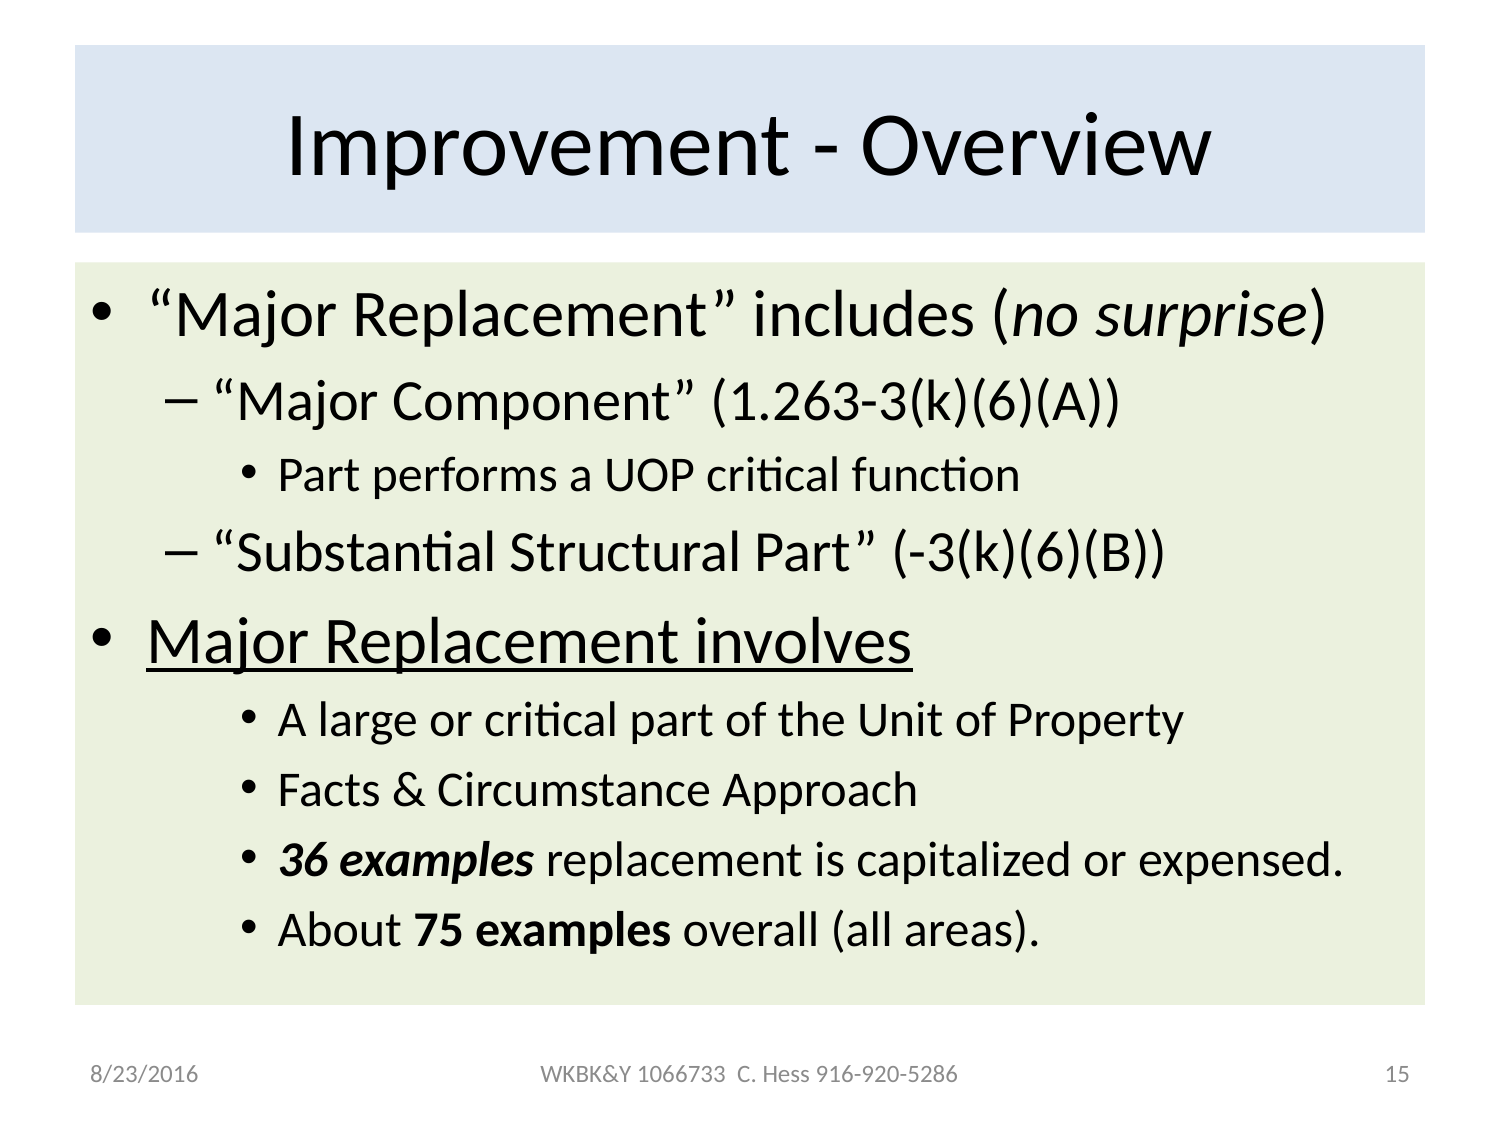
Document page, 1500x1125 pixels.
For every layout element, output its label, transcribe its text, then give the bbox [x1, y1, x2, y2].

list “Major Replacement” includes (no surprise) “Major Component” (1.263-3(k)(6)(A)) Part performs a UOP critical function “Substantial Structural Part” (-3(k)(6)(B)) Major Replacement involves A large or critical part of the Unit of Property Facts & Circumstance Approach 36 examples replacement is capitalized or expensed. About 75 examples overall (all areas). [75, 262, 1425, 1005]
footer WKBK&Y 1066733 C. Hess 916-920-5286 [512, 1042, 988, 1103]
title Improvement - Overview [75, 45, 1425, 233]
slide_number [75, 1042, 425, 1103]
slide_number 15 [1074, 1042, 1425, 1103]
